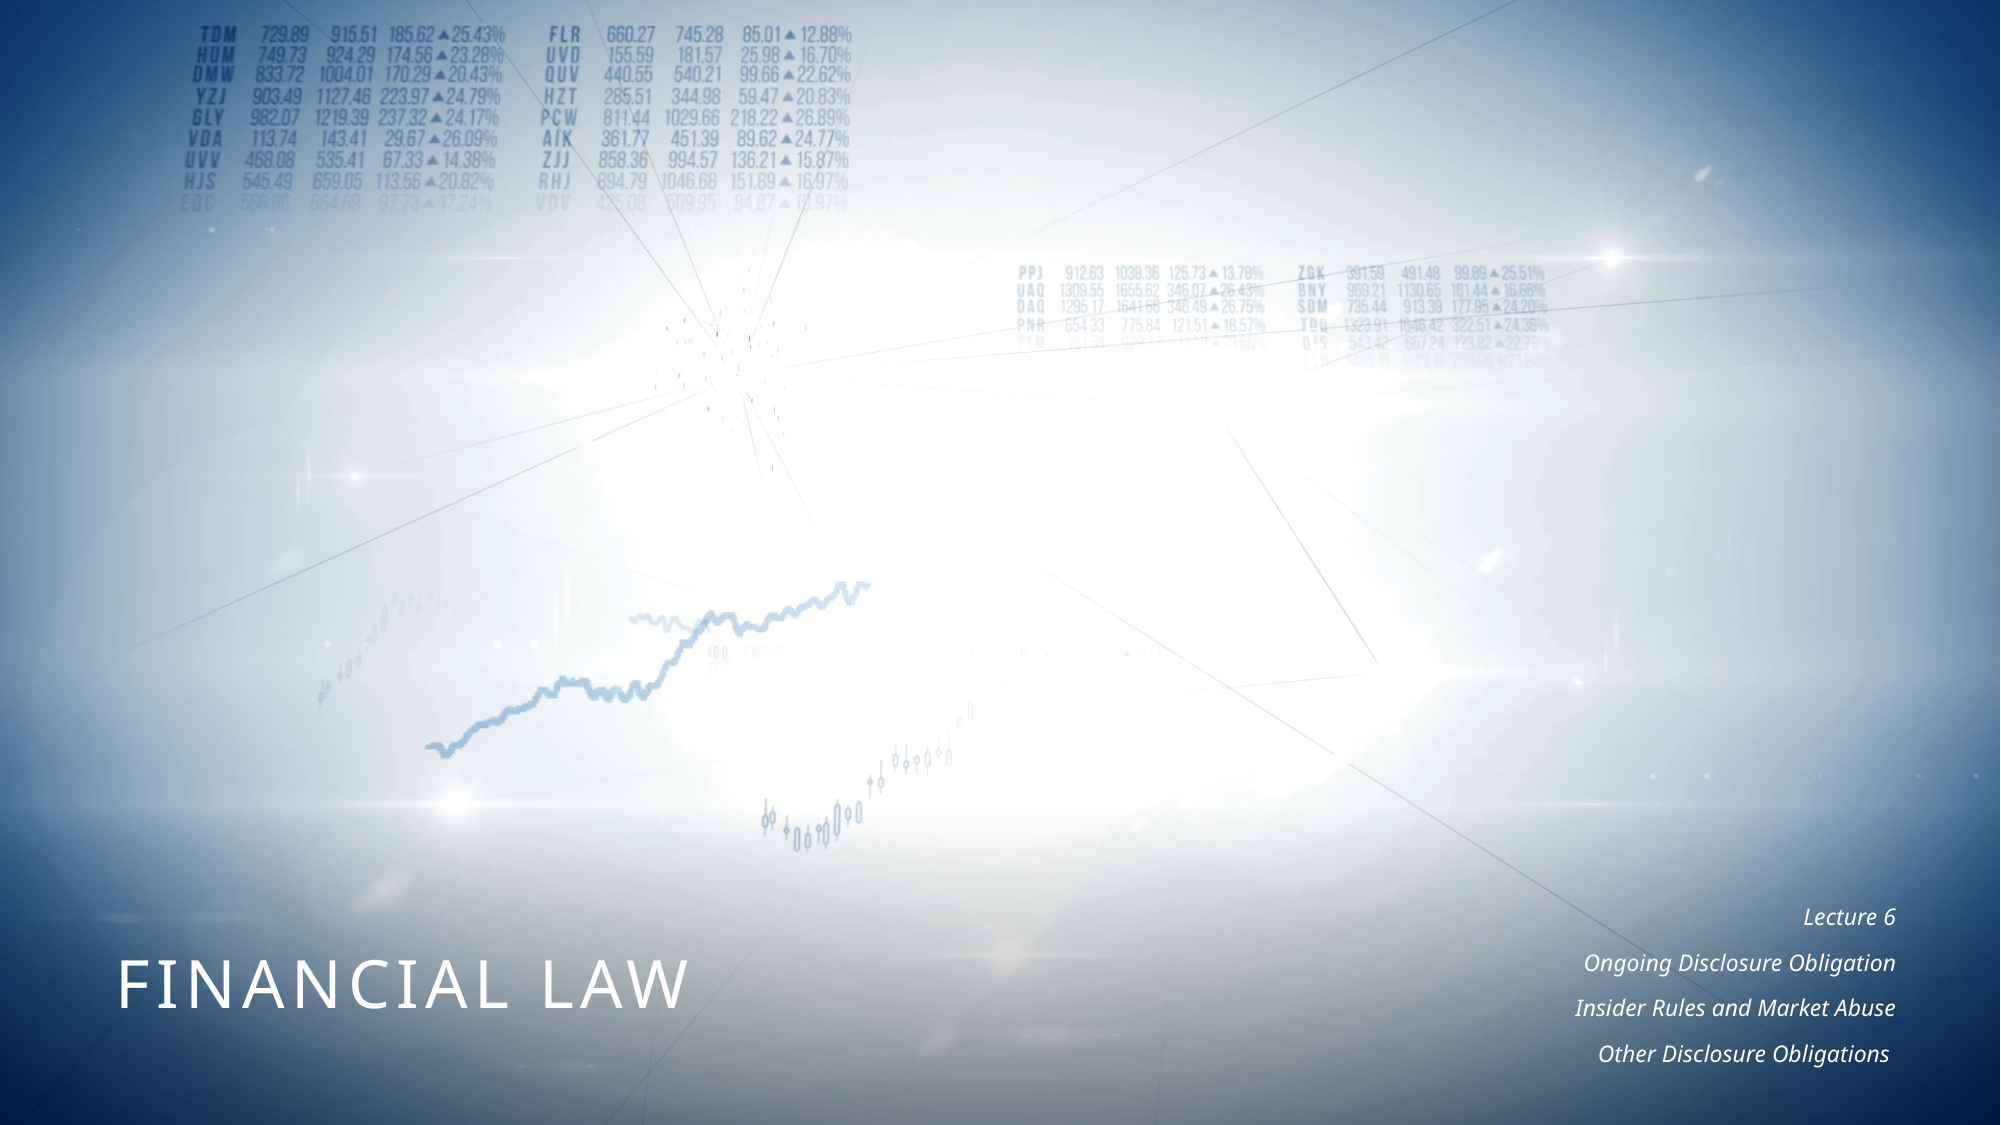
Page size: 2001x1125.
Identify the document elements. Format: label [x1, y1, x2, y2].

text_box [0, 0, 2000, 1125]
